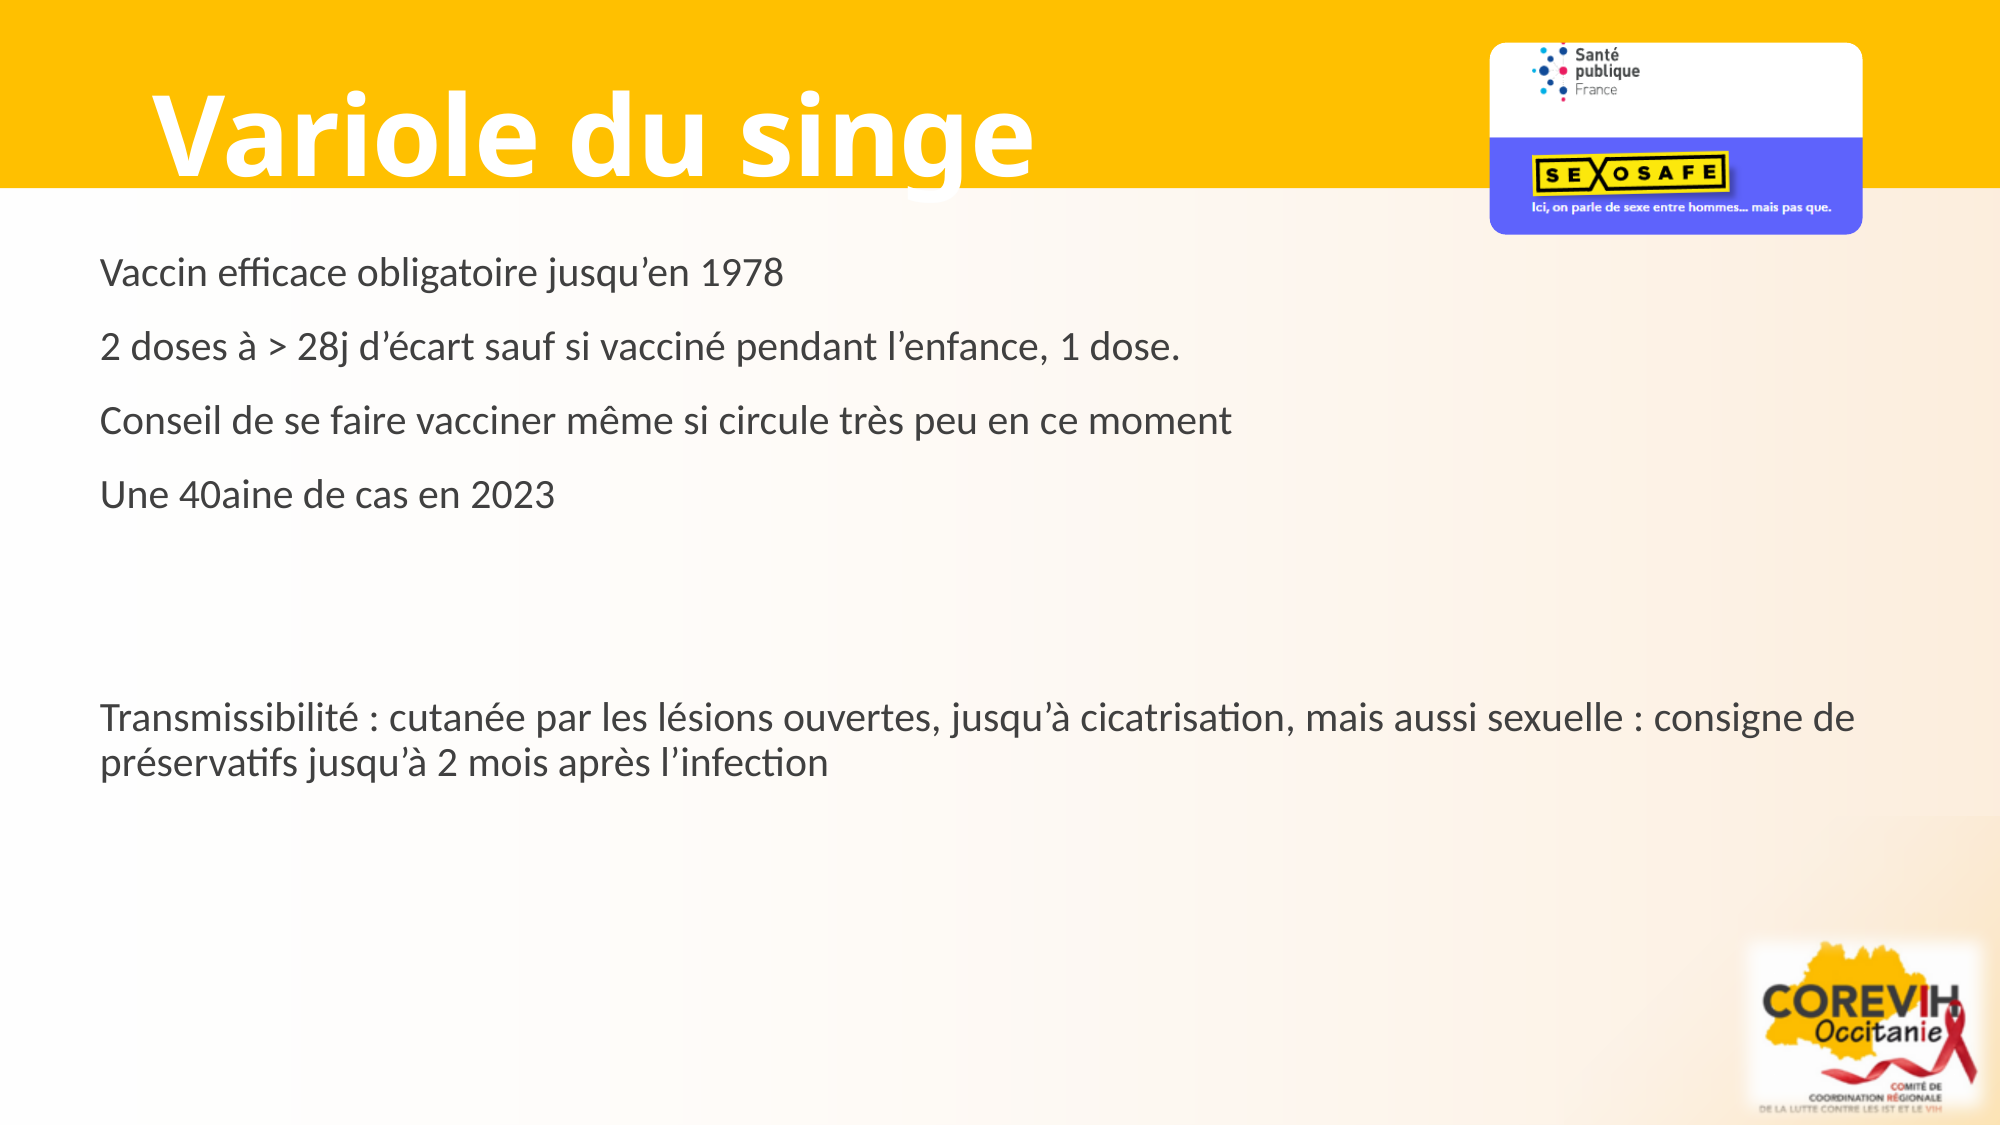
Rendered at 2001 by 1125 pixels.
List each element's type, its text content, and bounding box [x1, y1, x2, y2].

title Variole du singe [137, 0, 1863, 207]
picture [1489, 42, 1864, 236]
picture [1758, 952, 1971, 1096]
list Vaccin efficace obligatoire jusqu’en 1978 2 doses à > 28j d’écart sauf si vacciné pendant l’enfance, 1 dose. Conseil de se faire vacciner même si circule très peu en ce moment Une 40aine de cas en 2023 Transmissibilité : cutanée par les lésions ouvertes, jusqu’à cicatrisation, mais aussi sexuelle : consigne de préservatifs jusqu’à 2 mois après l’infection [85, 242, 1915, 1049]
